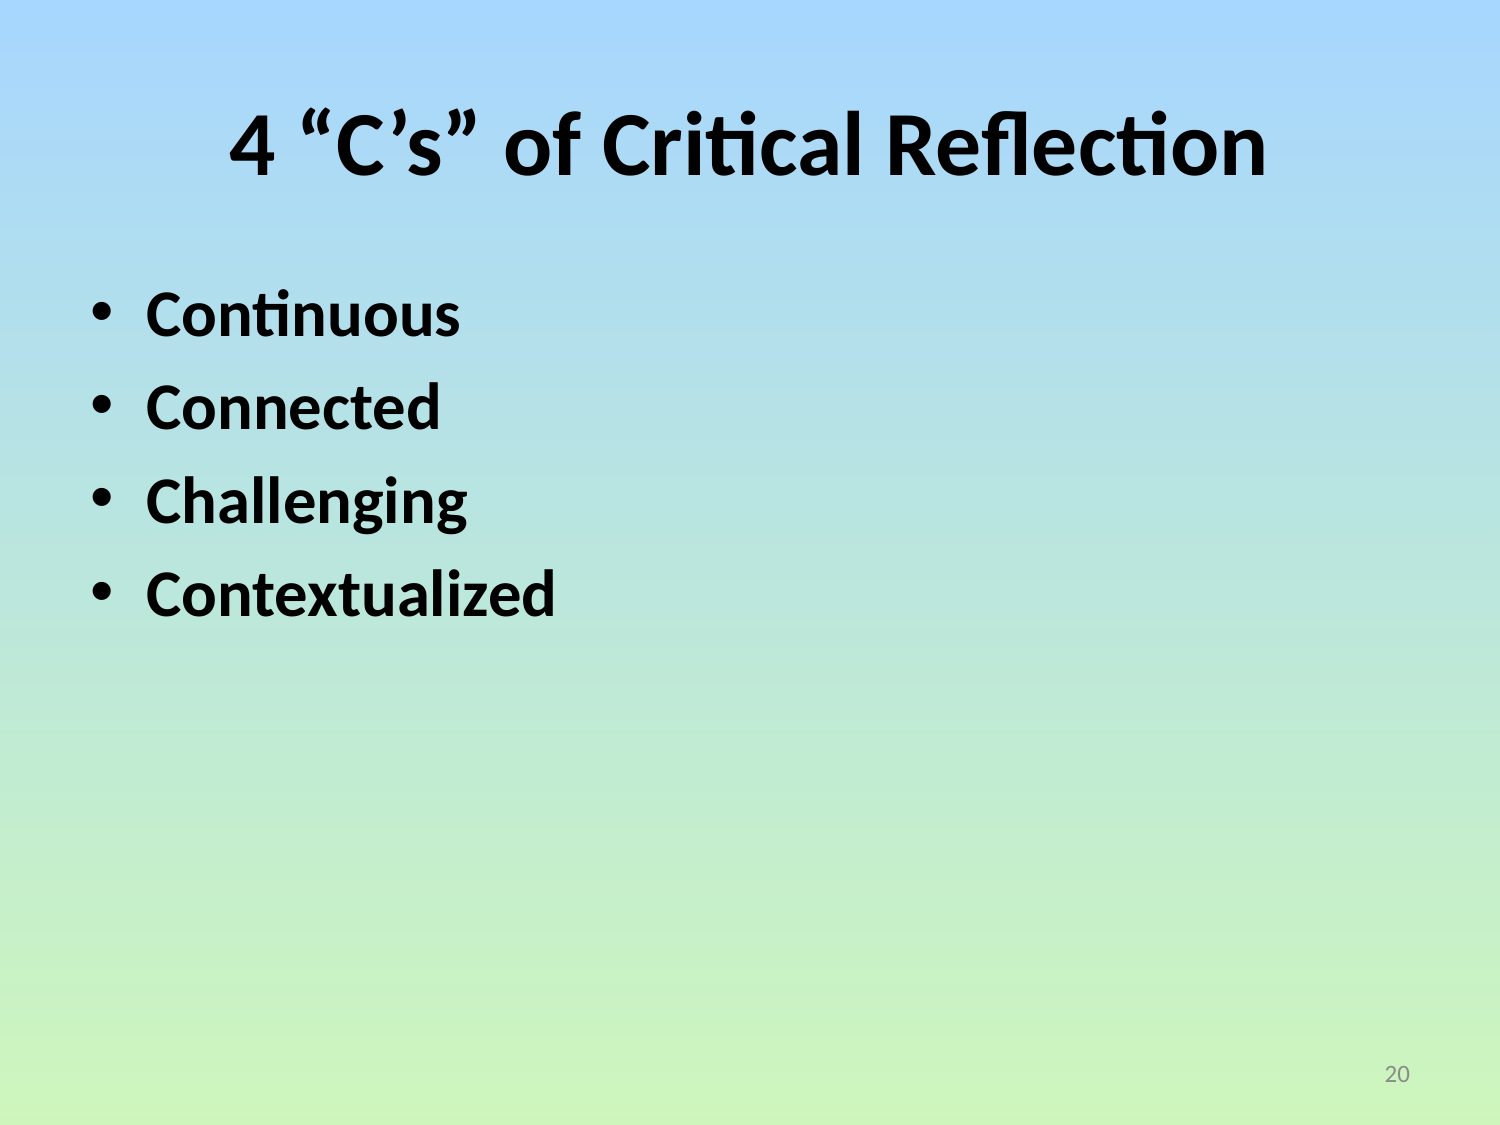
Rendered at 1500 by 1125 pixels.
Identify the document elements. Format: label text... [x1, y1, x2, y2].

slide_number 20 [1074, 1042, 1425, 1103]
title 4 “C’s” of Critical Reflection [75, 45, 1425, 233]
list Continuous Connected Challenging Contextualized [75, 262, 1425, 1005]
